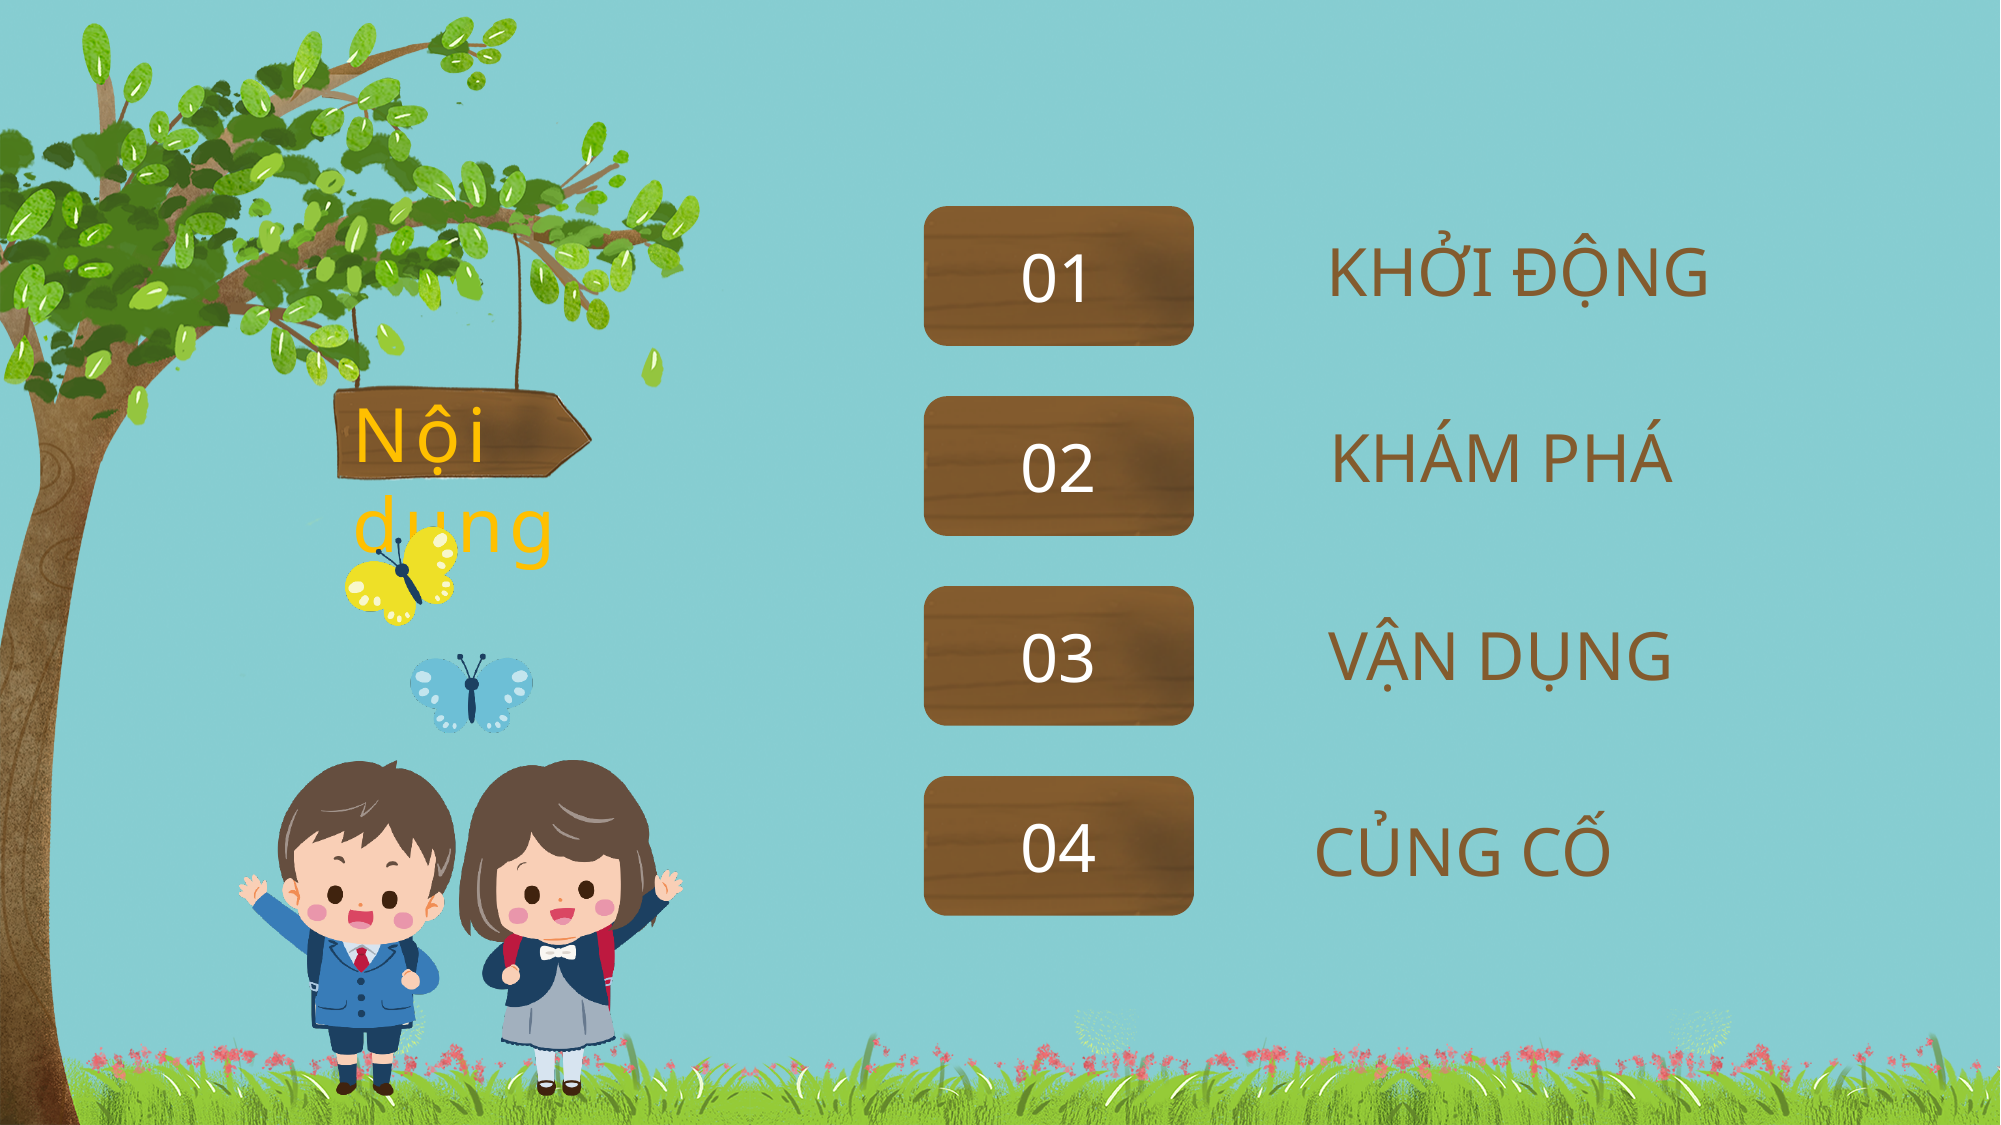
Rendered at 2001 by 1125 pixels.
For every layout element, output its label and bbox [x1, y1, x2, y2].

text_box [923, 206, 1766, 916]
picture [0, 0, 2000, 1125]
